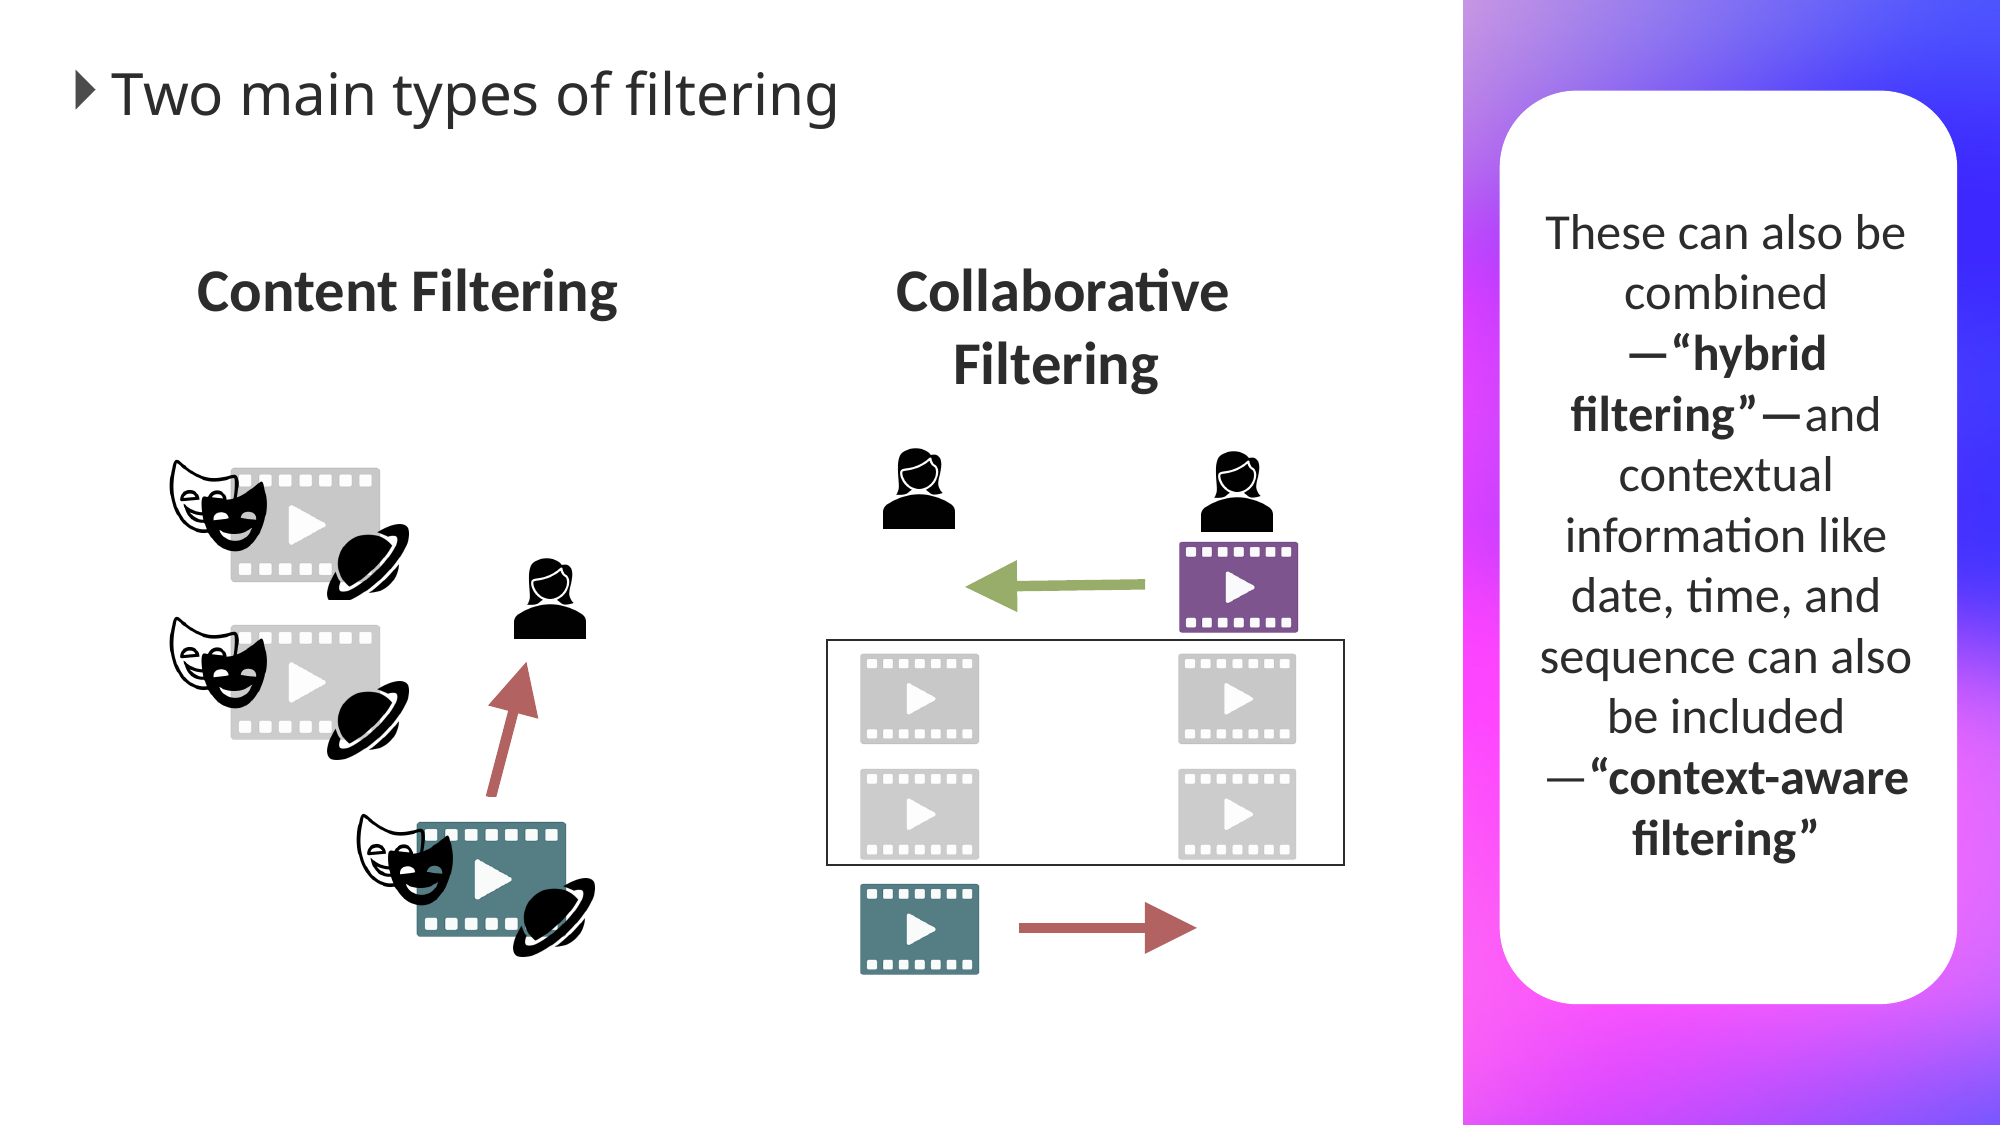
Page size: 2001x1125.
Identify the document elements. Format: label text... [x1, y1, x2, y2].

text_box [164, 243, 661, 961]
list Two main types of filtering [59, 51, 1978, 183]
text_box These can also be combined—“hybrid filtering”—and contextual information like date, time, and sequence can also be included—“context-aware filtering” [1521, 191, 1932, 919]
text_box [1499, 183, 1958, 1005]
picture [74, 69, 98, 111]
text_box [782, 243, 1344, 994]
picture [1463, 0, 2000, 1125]
